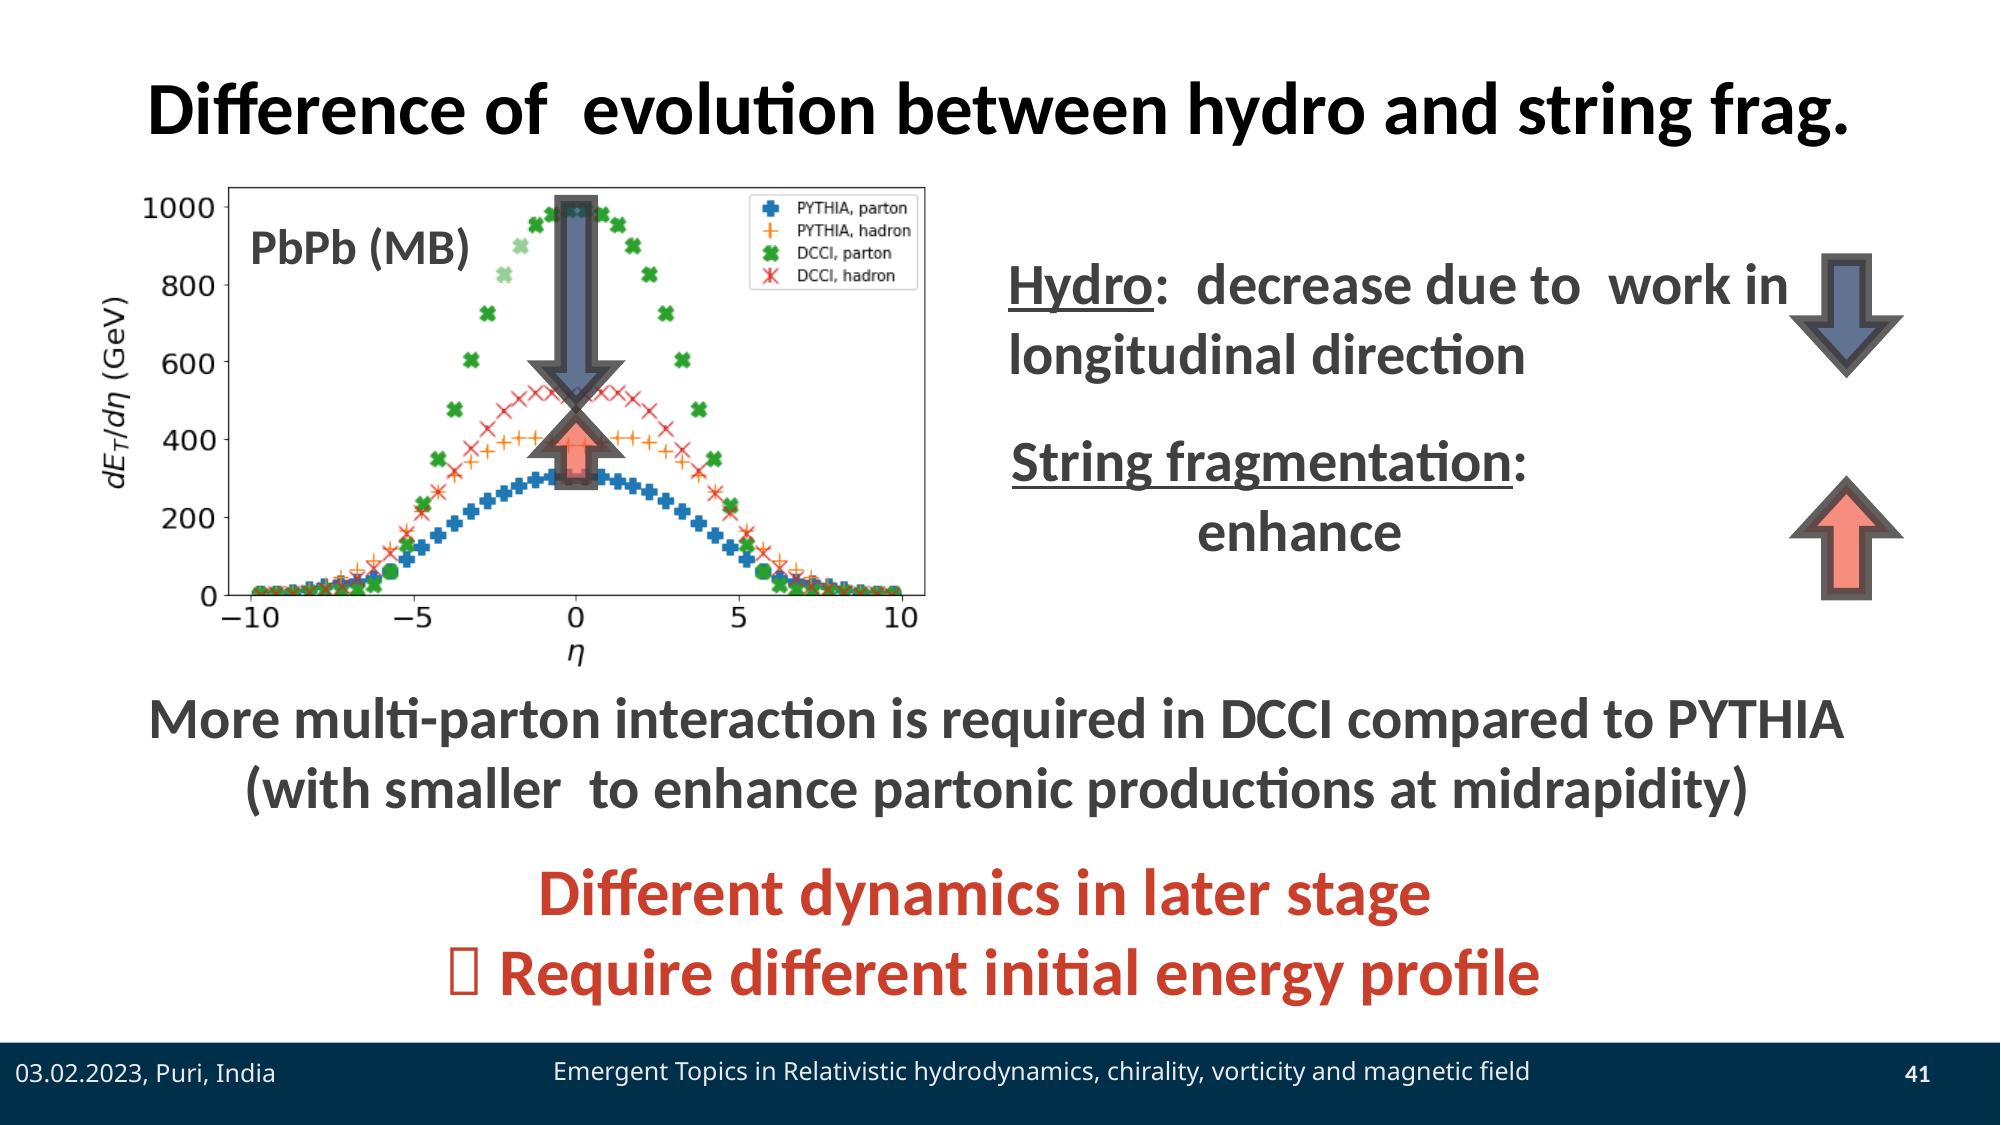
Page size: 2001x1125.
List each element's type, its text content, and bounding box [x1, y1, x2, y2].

slide_number 41 [1495, 1042, 1946, 1103]
text_box Different dynamics in later stage  Require different initial energy profile [277, 840, 1710, 1016]
text_box [1800, 483, 1893, 596]
footer Emergent Topics in Relativistic hydrodynamics, chirality, vorticity and magnetic field [509, 1042, 1495, 1103]
picture [80, 166, 935, 679]
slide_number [0, 1042, 509, 1103]
text_box [1800, 258, 1893, 371]
